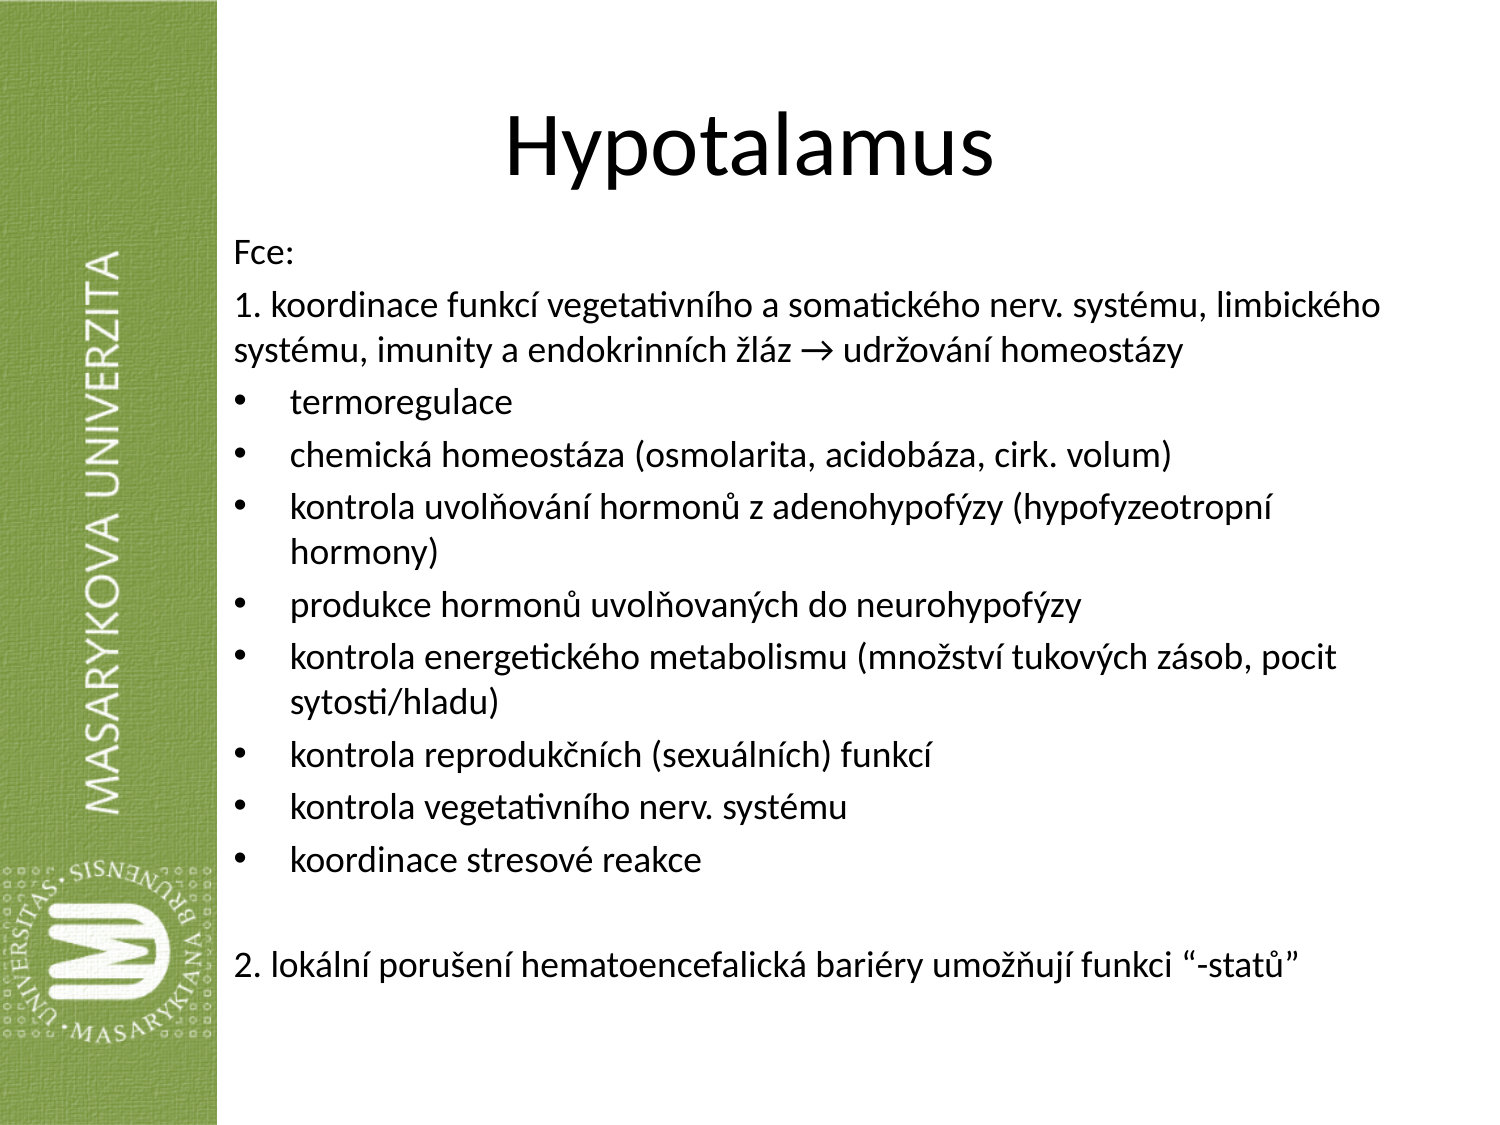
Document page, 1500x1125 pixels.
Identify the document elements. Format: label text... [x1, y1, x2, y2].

title Hypotalamus [217, 45, 1425, 233]
list Fce: 1. koordinace funkcí vegetativního a somatického nerv. systému, limbického systému, imunity a endokrinních žláz → udržování homeostázy termoregulace chemická homeostáza (osmolarita, acidobáza, cirk. volum) kontrola uvolňování hormonů z adenohypofýzy (hypofyzeotropní hormony) produkce hormonů uvolňovaných do neurohypofýzy kontrola energetického metabolismu (množství tukových zásob, pocit sytosti/hladu) kontrola reprodukčních (sexuálních) funkcí kontrola vegetativního nerv. systému koordinace stresové reakce 2. lokální porušení hematoencefalická bariéry umožňují funkci “-statů” [218, 219, 1402, 1083]
picture [0, 453, 672, 673]
